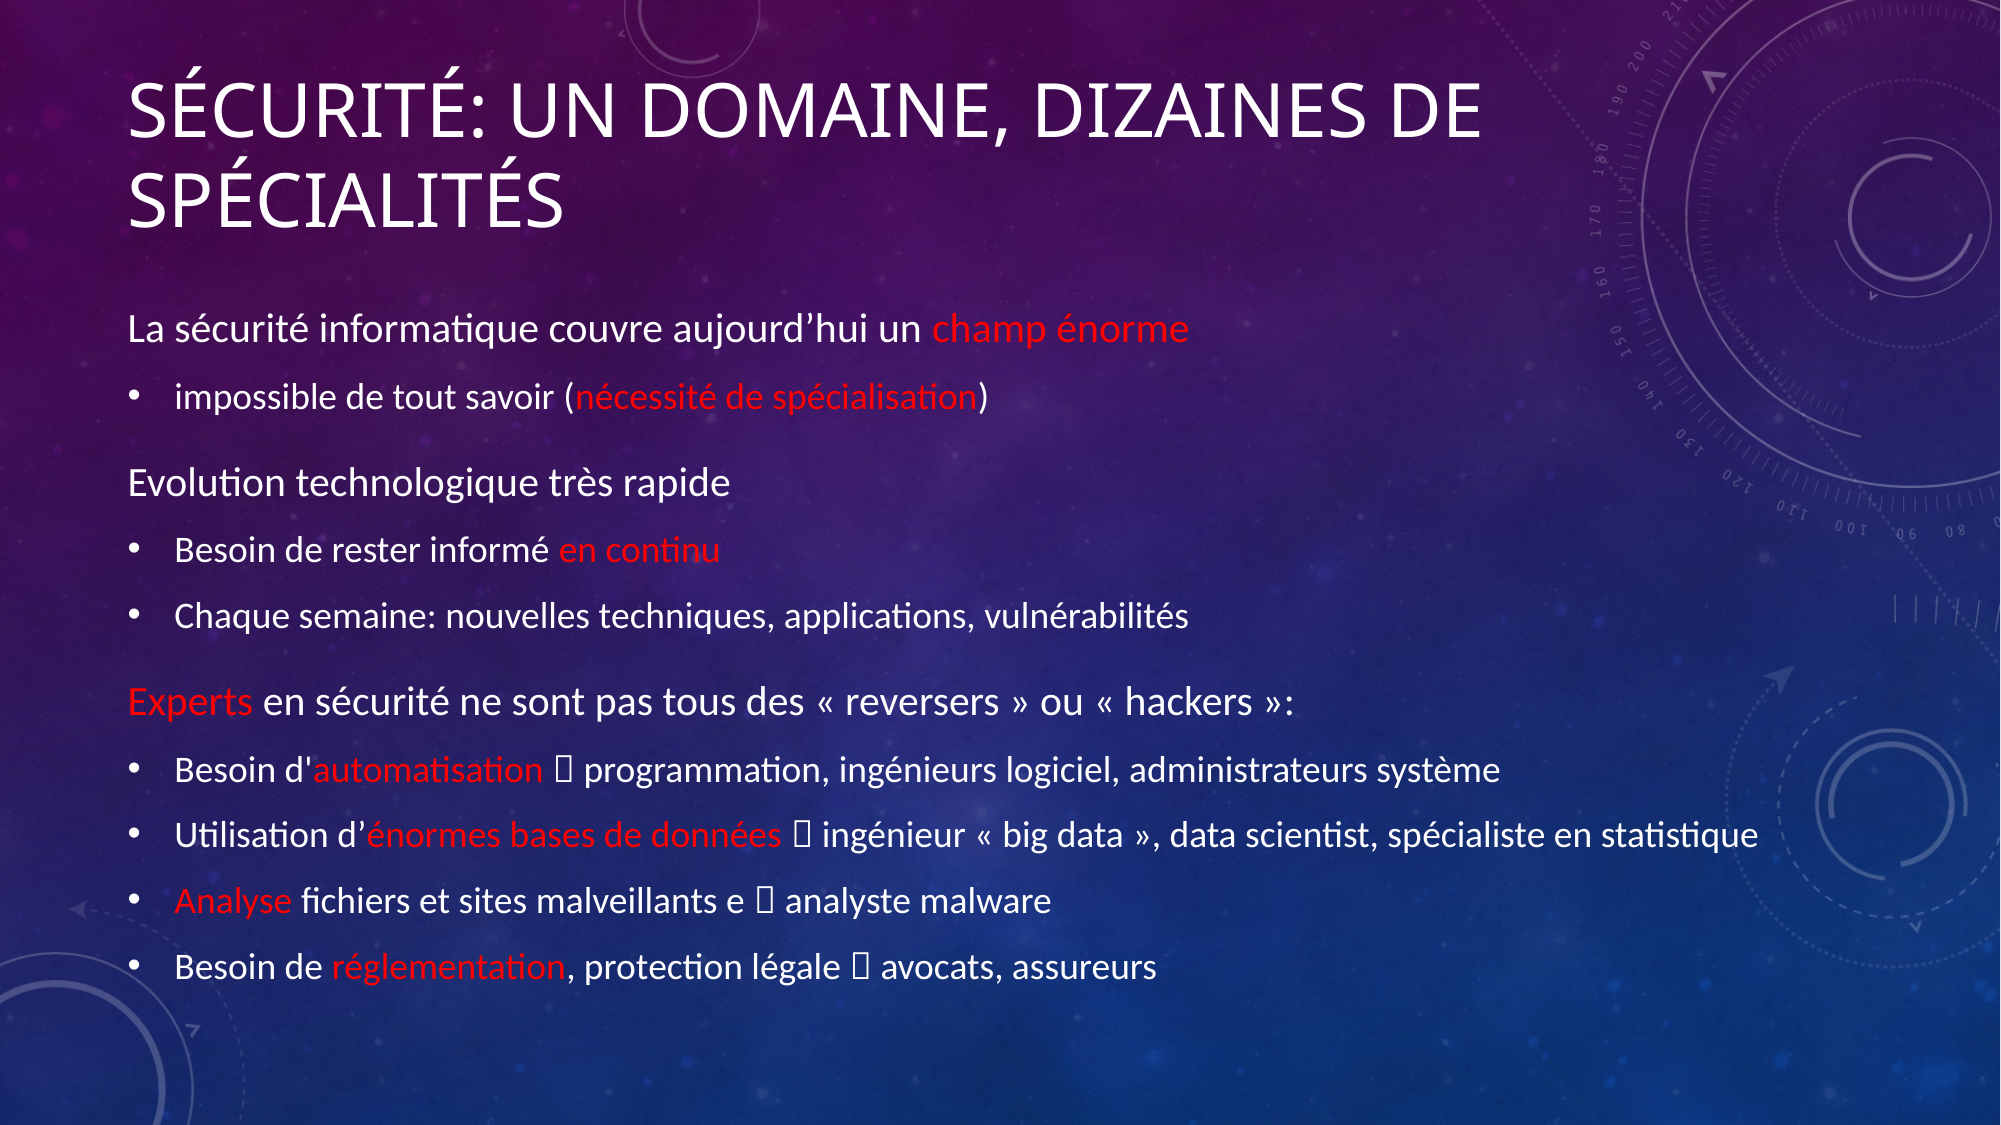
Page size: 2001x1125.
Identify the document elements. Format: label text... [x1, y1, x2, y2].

picture [0, 0, 2001, 1125]
title sécurité: un domaine, dizaines de spécialités [112, 33, 1775, 239]
list La sécurité informatique couvre aujourd’hui un champ énorme impossible de tout savoir (nécessité de spécialisation) Evolution technologique très rapide Besoin de rester informé en continu Chaque semaine: nouvelles techniques, applications, vulnérabilités Experts en sécurité ne sont pas tous des « reversers » ou « hackers »: Besoin d'automatisation  programmation, ingénieurs logiciel, administrateurs système Utilisation d’énormes bases de données  ingénieur « big data », data scientist, spécialiste en statistique Analyse fichiers et sites malveillants e  analyste malware Besoin de réglementation, protection légale  avocats, assureurs [112, 239, 1804, 1049]
